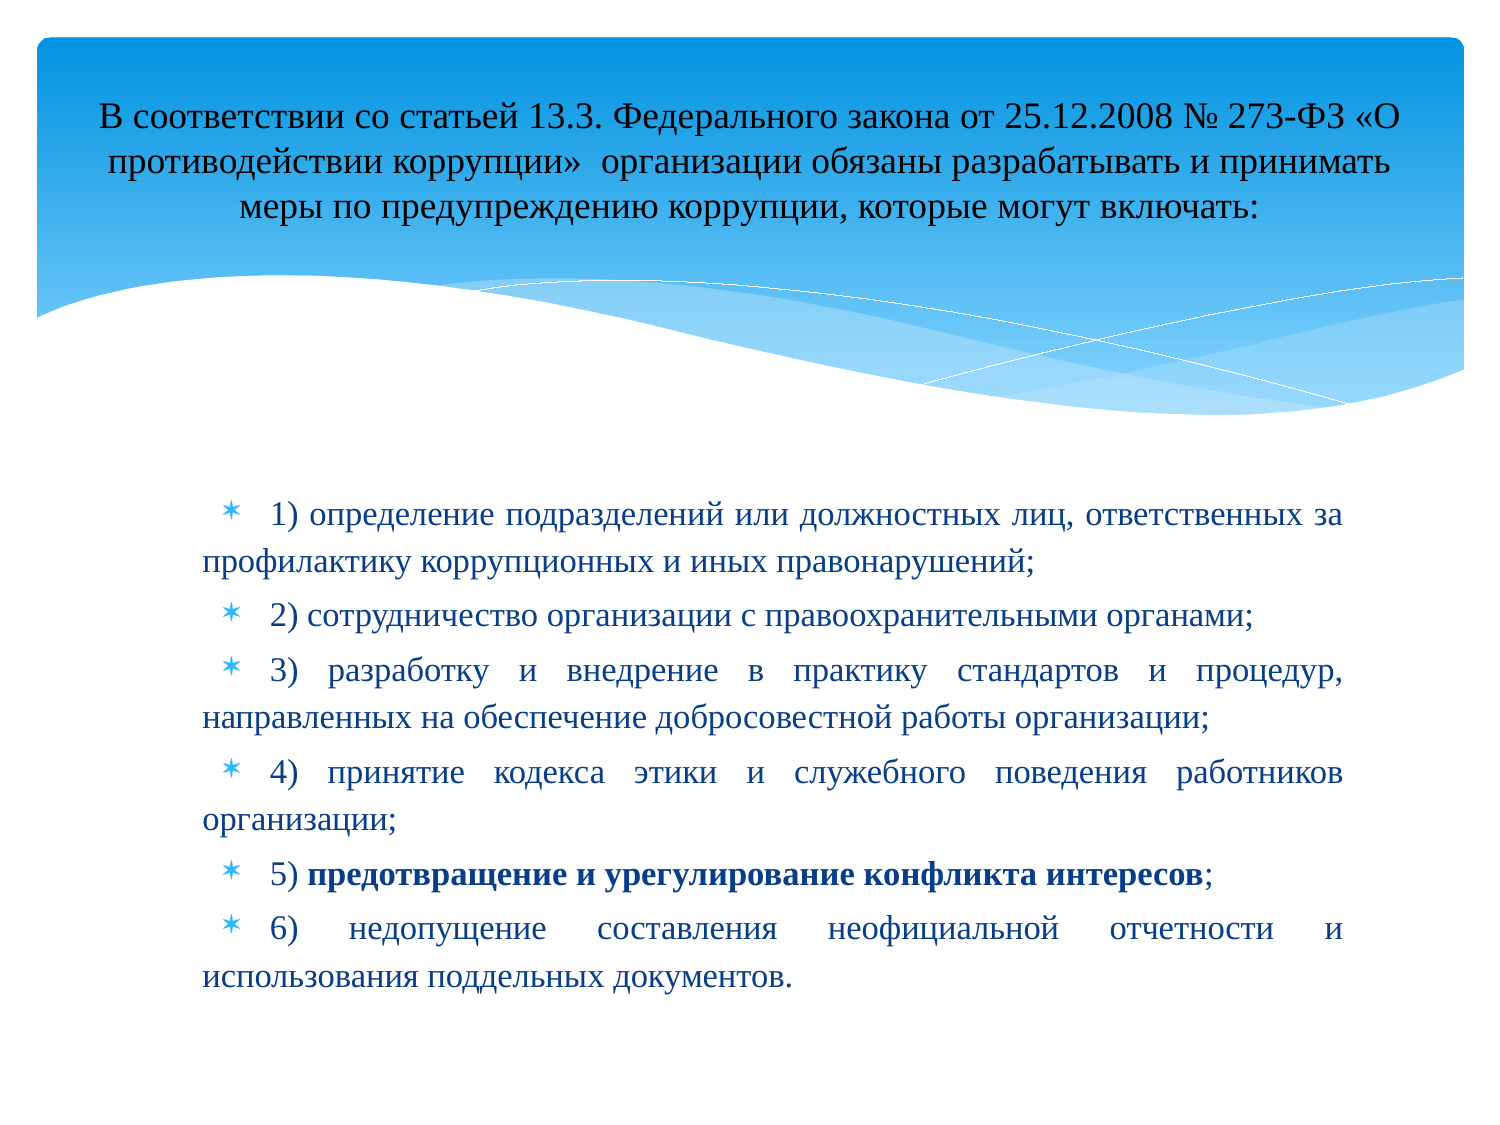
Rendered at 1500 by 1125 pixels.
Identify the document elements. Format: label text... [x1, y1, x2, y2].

list 1) определение подразделений или должностных лиц, ответственных за профилактику коррупционных и иных правонарушений; 2) сотрудничество организации с правоохранительными органами; 3) разработку и внедрение в практику стандартов и процедур, направленных на обеспечение добросовестной работы организации; 4) принятие кодекса этики и служебного поведения работников организации; 5) предотвращение и урегулирование конфликта интересов; 6) недопущение составления неофициальной отчетности и использования поддельных документов. [143, 438, 1359, 1005]
title В соответствии со статьей 13.3. Федерального закона от 25.12.2008 № 273-ФЗ «О противодействии коррупции» организации обязаны разрабатывать и принимать меры по предупреждению коррупции, которые могут включать: [75, 55, 1425, 261]
